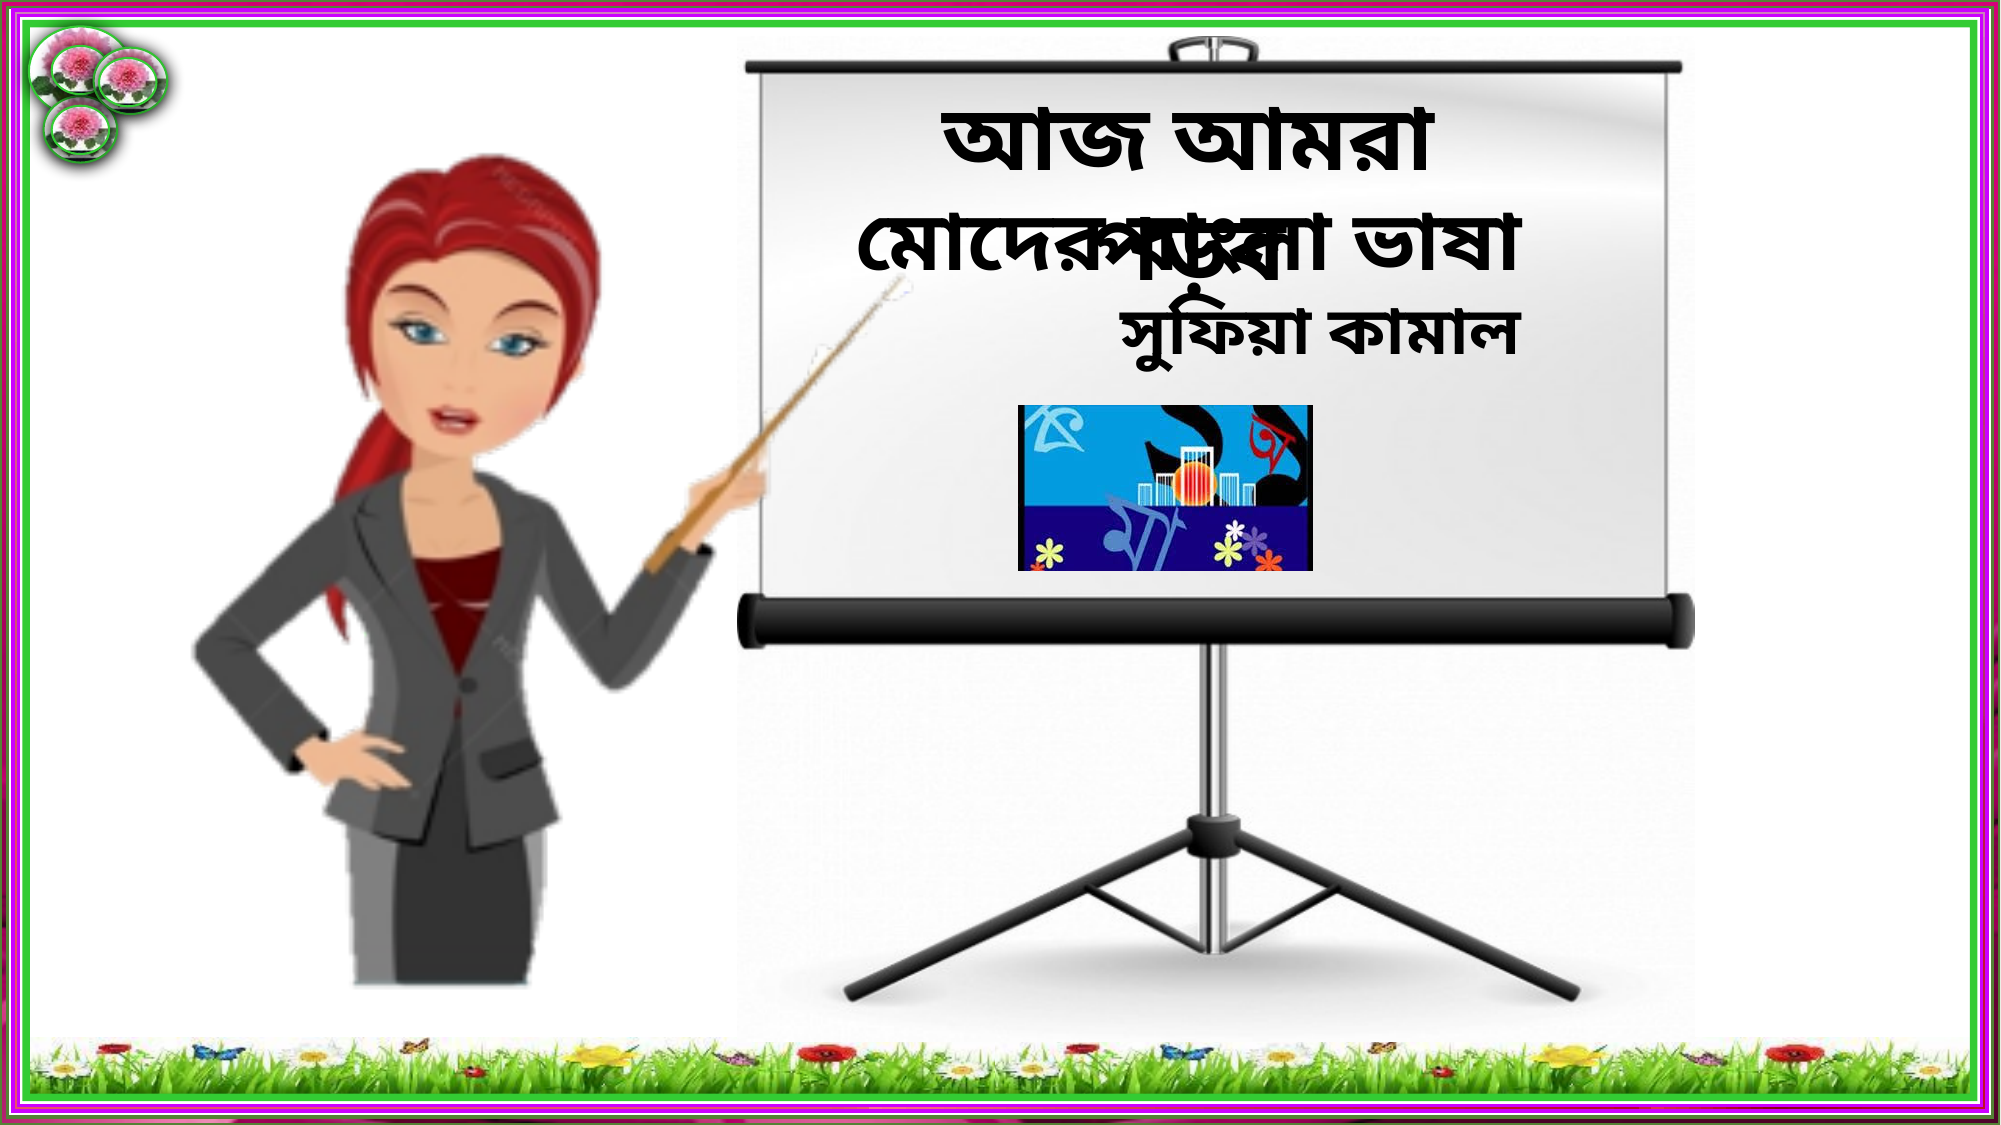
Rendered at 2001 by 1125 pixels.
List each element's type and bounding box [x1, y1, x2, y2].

text_box [28, 26, 168, 163]
picture [2, 2, 1998, 1123]
